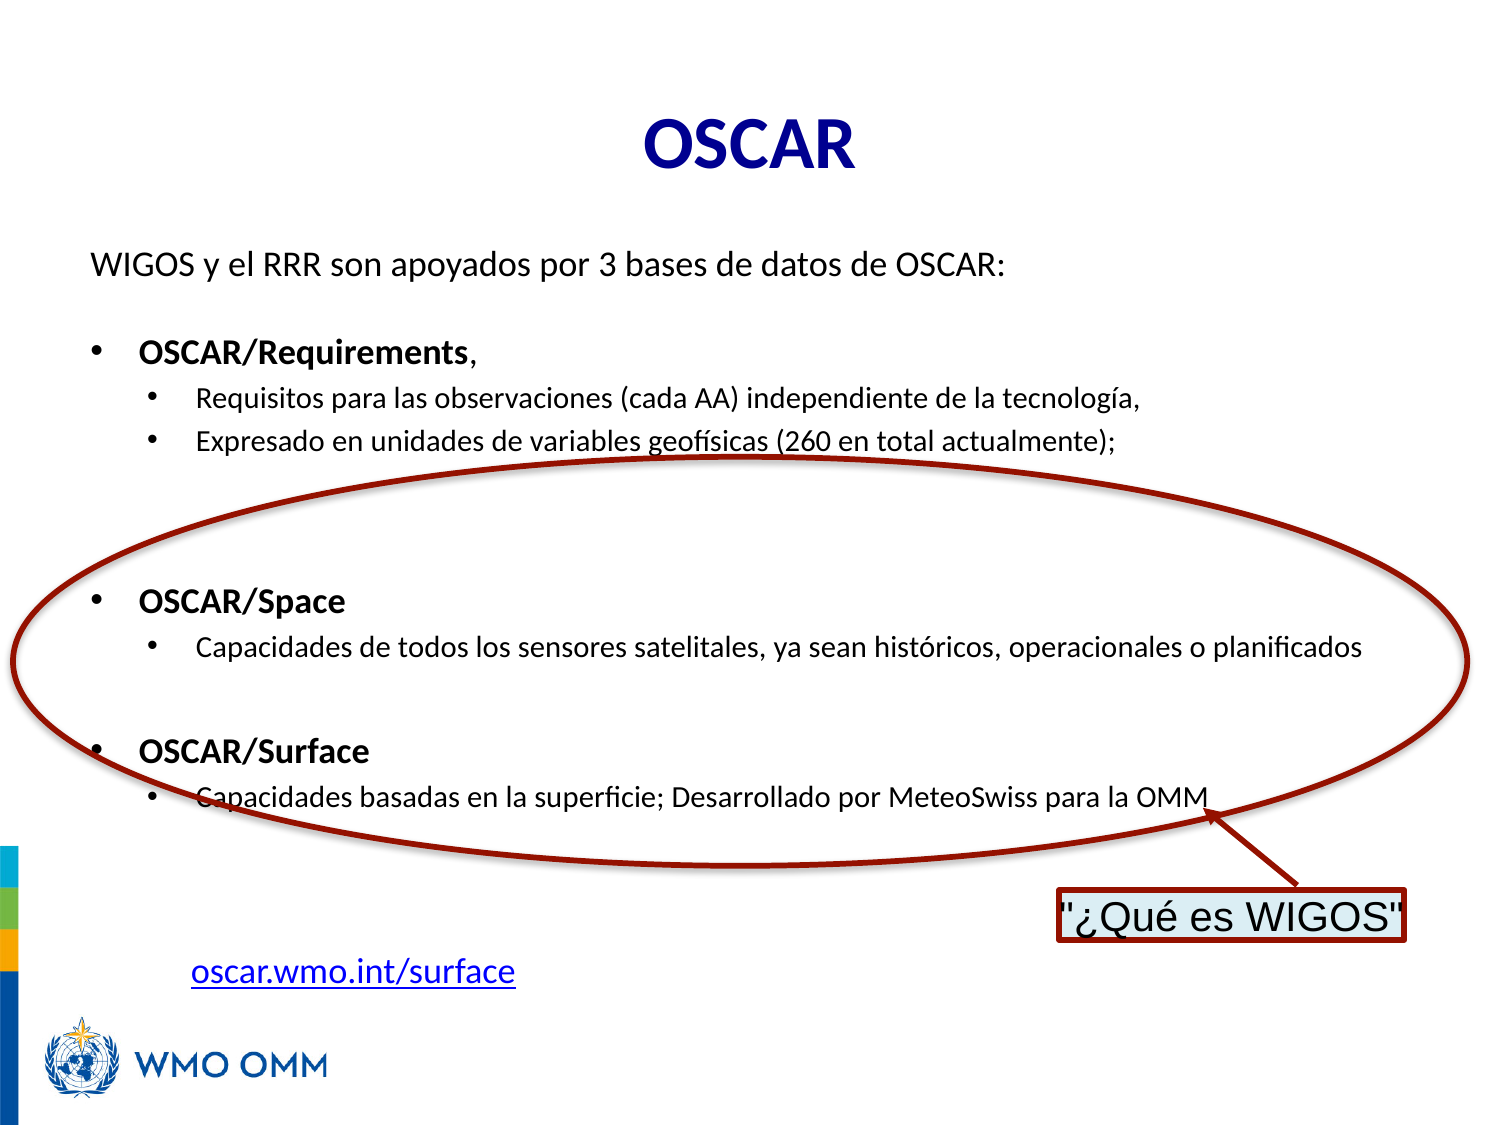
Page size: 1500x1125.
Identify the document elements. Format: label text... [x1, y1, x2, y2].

text_box [12, 456, 1468, 866]
title OSCAR [75, 45, 1425, 232]
list WIGOS y el RRR son apoyados por 3 bases de datos de OSCAR: OSCAR/Requirements, Requisitos para las observaciones (cada AA) independiente de la tecnología, Expresado en unidades de variables geofísicas (260 en total actualmente); OSCAR/Space Capacidades de todos los sensores satelitales, ya sean históricos, operacionales o planificados OSCAR/Surface Capacidades basadas en la superficie; Desarrollado por MeteoSwiss para la OMM oscar.wmo.int/surface [75, 232, 1446, 608]
text_box [1202, 807, 1298, 886]
list WIGOS y el RRR son apoyados por 3 bases de datos de OSCAR: OSCAR/Requirements, Requisitos para las observaciones (cada AA) independiente de la tecnología, Expresado en unidades de variables geofísicas (260 en total actualmente); OSCAR/Space Capacidades de todos los sensores satelitales, ya sean históricos, operacionales o planificados OSCAR/Surface Capacidades basadas en la superficie; Desarrollado por MeteoSwiss para la OMM oscar.wmo.int/surface [75, 722, 1446, 1005]
picture [0, 845, 327, 1125]
text_box "¿Qué es WIGOS" [1059, 890, 1405, 941]
